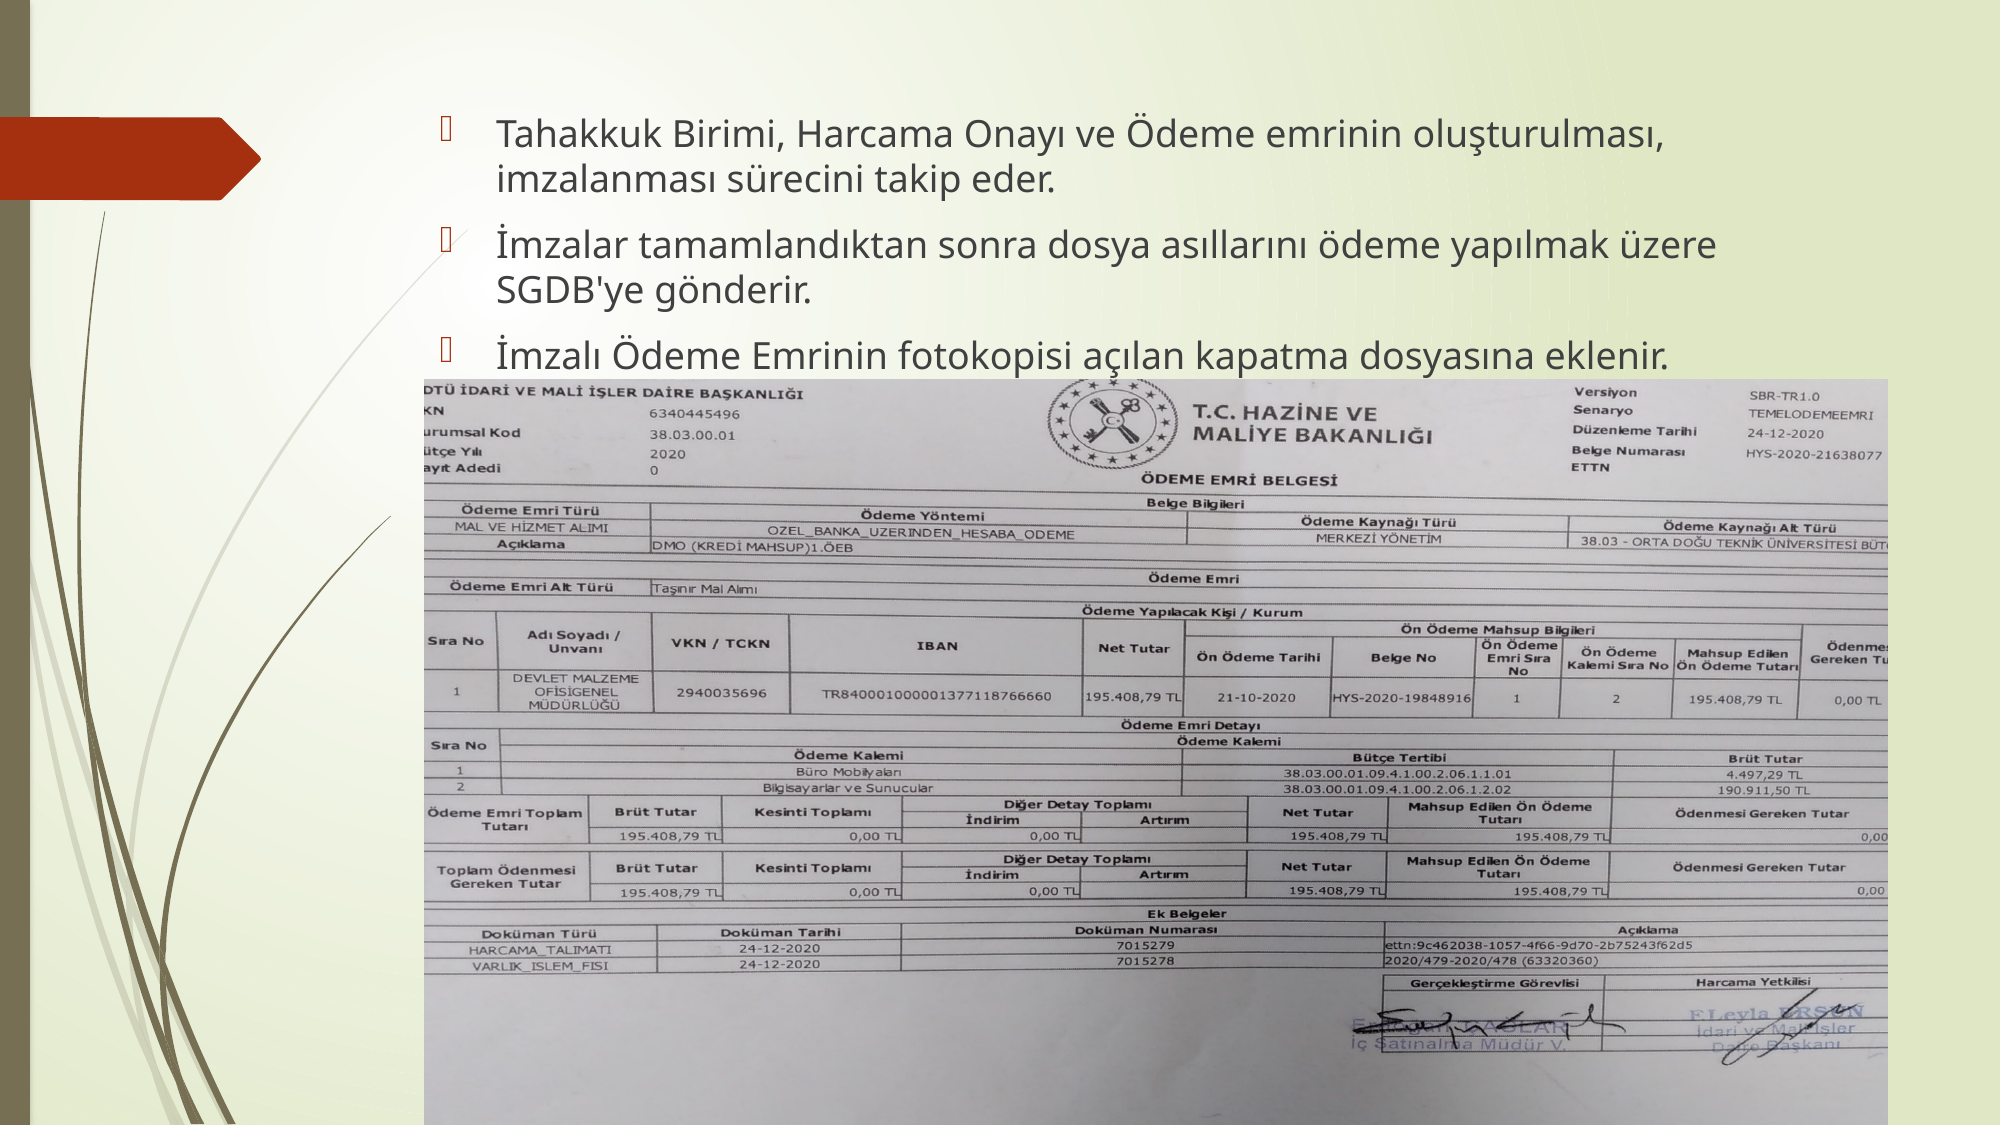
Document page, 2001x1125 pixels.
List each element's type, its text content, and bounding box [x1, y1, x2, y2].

picture [424, 379, 1888, 1125]
list Tahakkuk Birimi, Harcama Onayı ve Ödeme emrinin oluşturulması, imzalanması sürecini takip eder. İmzalar tamamlandıktan sonra dosya asıllarını ödeme yapılmak üzere SGDB'ye gönderir. İmzalı Ödeme Emrinin fotokopisi açılan kapatma dosyasına eklenir. [424, 102, 1888, 379]
